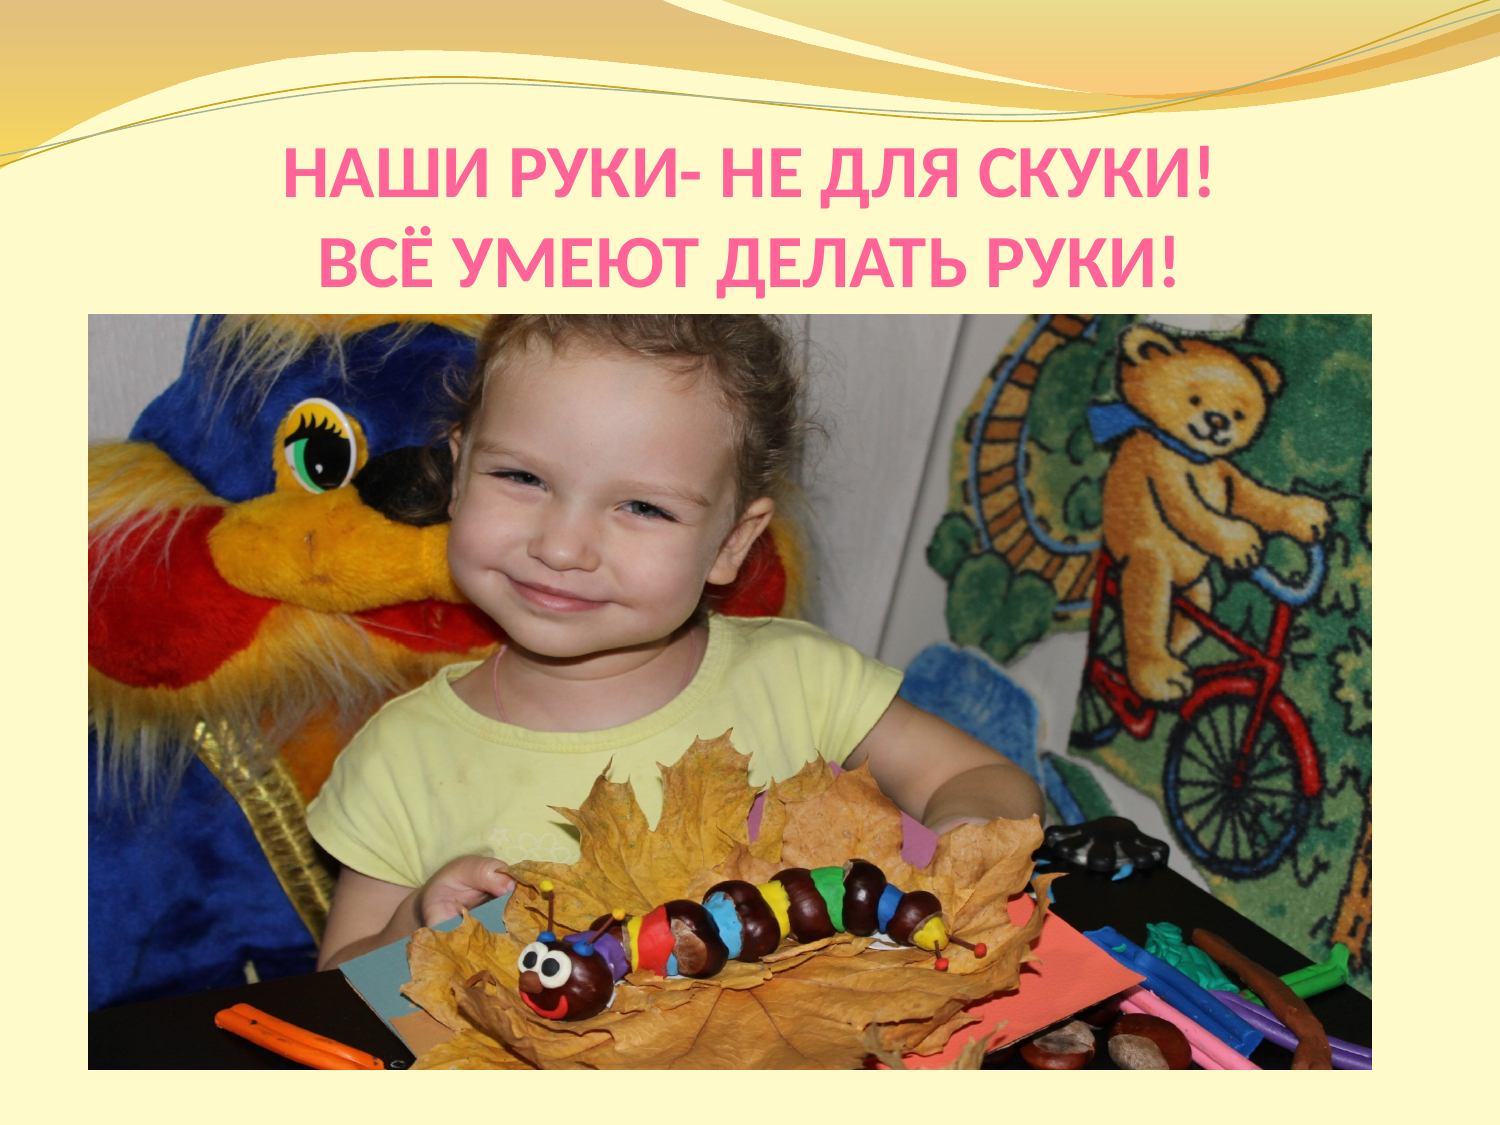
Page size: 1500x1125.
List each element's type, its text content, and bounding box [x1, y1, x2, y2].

picture [88, 314, 1372, 1071]
title Наши руки- не для скуки! Всё умеют делать руки! [74, 115, 1426, 304]
